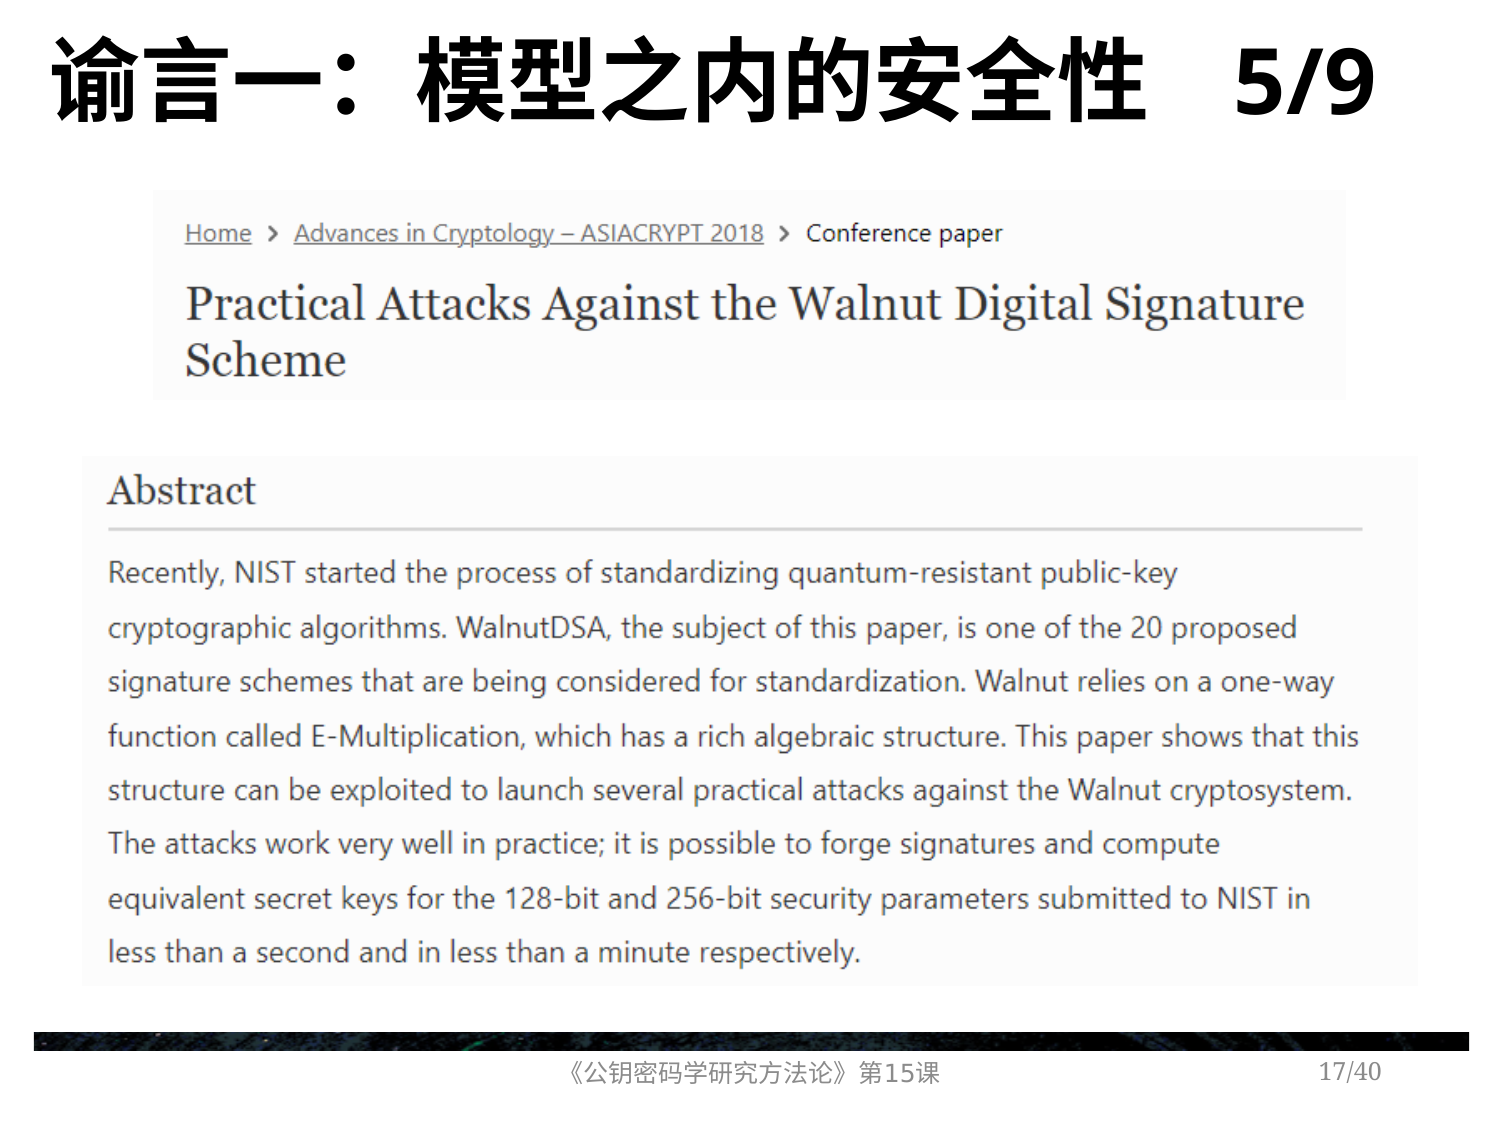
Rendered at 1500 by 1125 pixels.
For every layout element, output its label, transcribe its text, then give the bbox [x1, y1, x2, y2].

footer 《公钥密码学研究方法论》第15课 [496, 1042, 1004, 1103]
picture [153, 190, 1346, 400]
picture [82, 456, 1418, 986]
title 谕言一：模型之内的安全性 5/9 [33, 27, 1470, 166]
slide_number /40 [1059, 1042, 1397, 1103]
picture [33, 1032, 1470, 1051]
